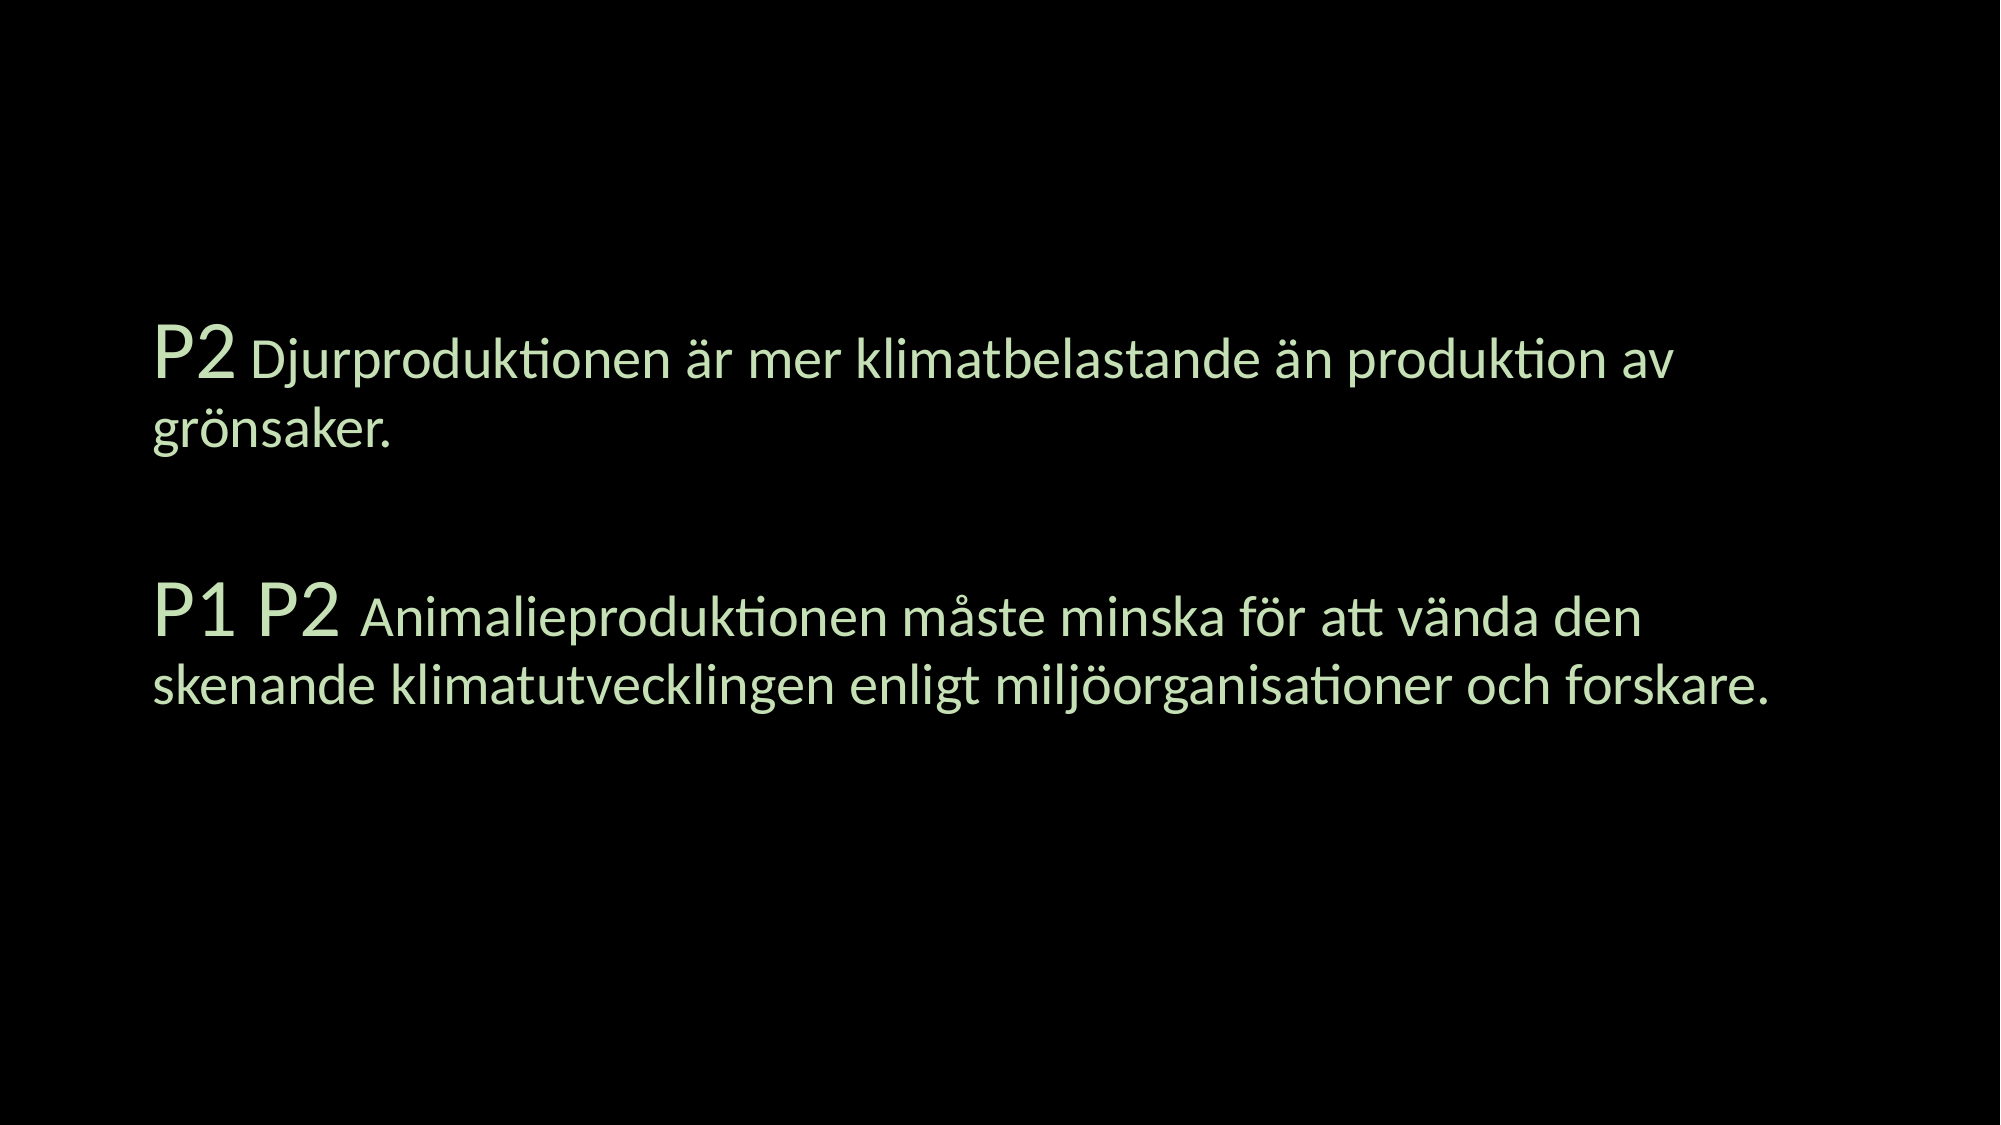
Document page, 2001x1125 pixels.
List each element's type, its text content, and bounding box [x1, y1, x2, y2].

list P2 Djurproduktionen är mer klimatbelastande än produktion av grönsaker. P1 P2 Animalieproduktionen måste minska för att vända den skenande klimatutvecklingen enligt miljöorganisationer och forskare. [137, 299, 1863, 1014]
